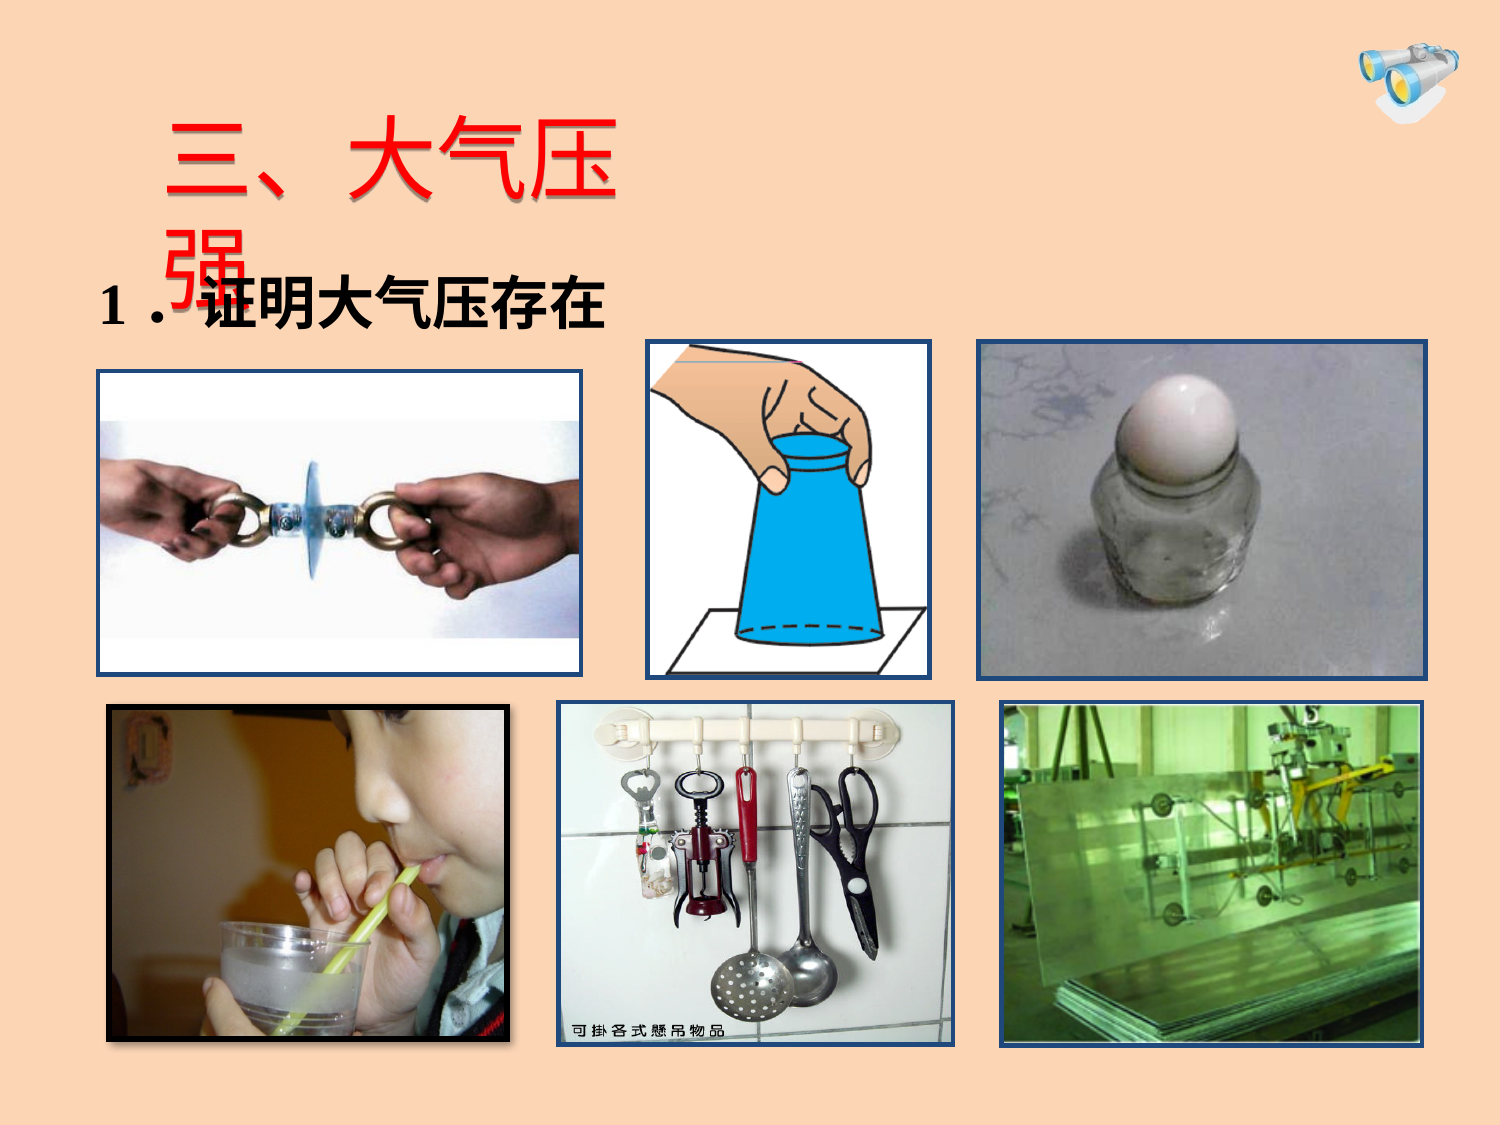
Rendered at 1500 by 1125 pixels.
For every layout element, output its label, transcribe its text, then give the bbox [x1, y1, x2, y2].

picture [560, 703, 951, 1043]
picture [1335, 23, 1481, 144]
text_box 1．证明大气压存在 [83, 258, 623, 344]
picture [649, 343, 928, 676]
picture [980, 343, 1424, 677]
picture [100, 373, 579, 673]
picture [111, 709, 505, 1036]
picture [1003, 703, 1420, 1044]
text_box 三、大气压强 [140, 87, 733, 226]
